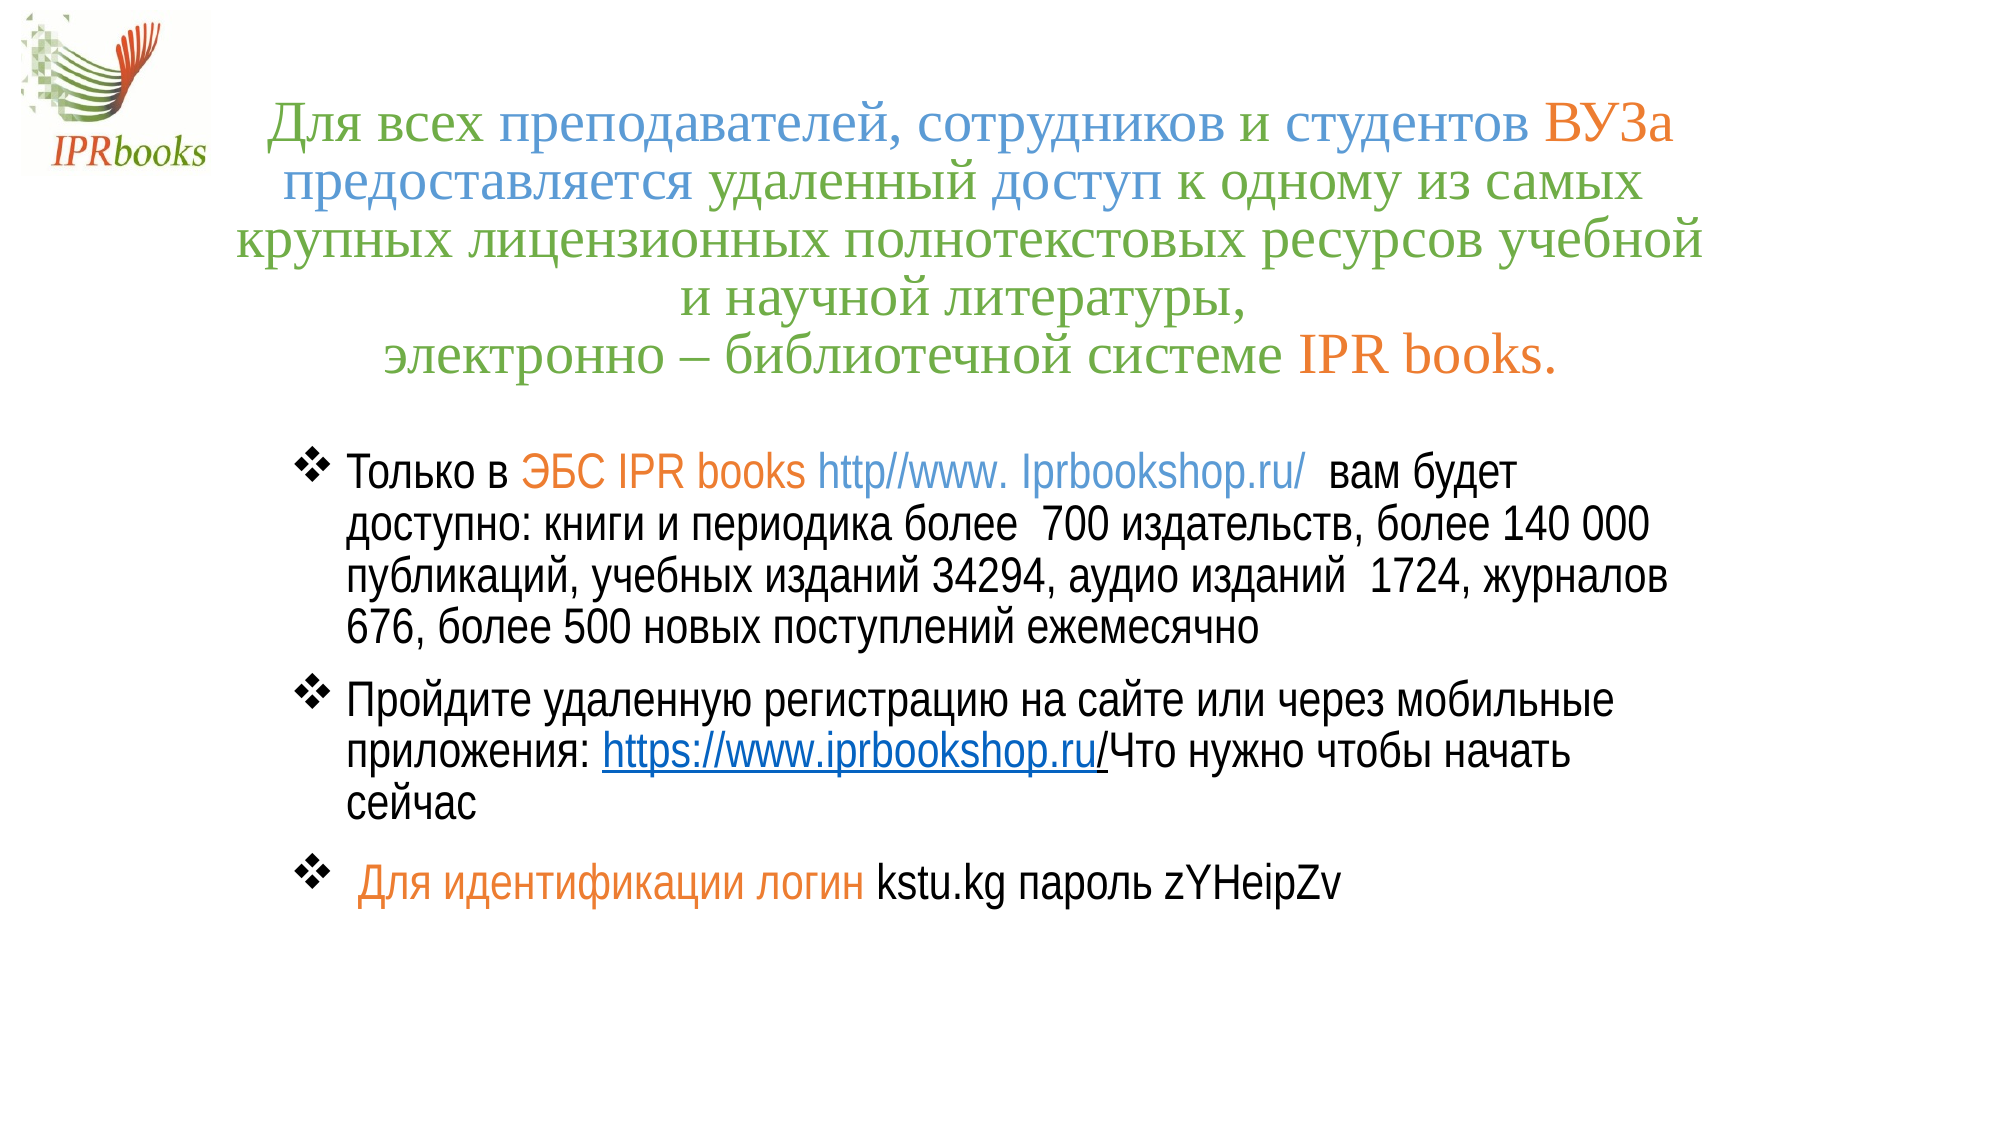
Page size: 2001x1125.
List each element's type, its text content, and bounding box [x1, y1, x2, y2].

picture [21, 10, 211, 176]
subtitle Только в ЭБС IPR books http//www. Iprbookshop.ru/ вам будет доступно: книги и периодика более 700 издательств, более 140 000 публикаций, учебных изданий 34294, аудио изданий 1724, журналов 676, более 500 новых поступлений ежемесячно Пройдите удаленную регистрацию на сайте или через мобильные приложения: https://www.iprbookshop.ru/Что нужно чтобы начать сейчас Для идентификации логин kstu.kg пароль zYHeipZv [275, 440, 1712, 1055]
title Для всех преподавателей, сотрудников и студентов ВУЗа предоставляется удаленный доступ к одному из самых крупных лицензионных полнотекстовых ресурсов учебной и научной литературы, электронно – библиотечной системе IPR books. [220, 40, 1721, 393]
